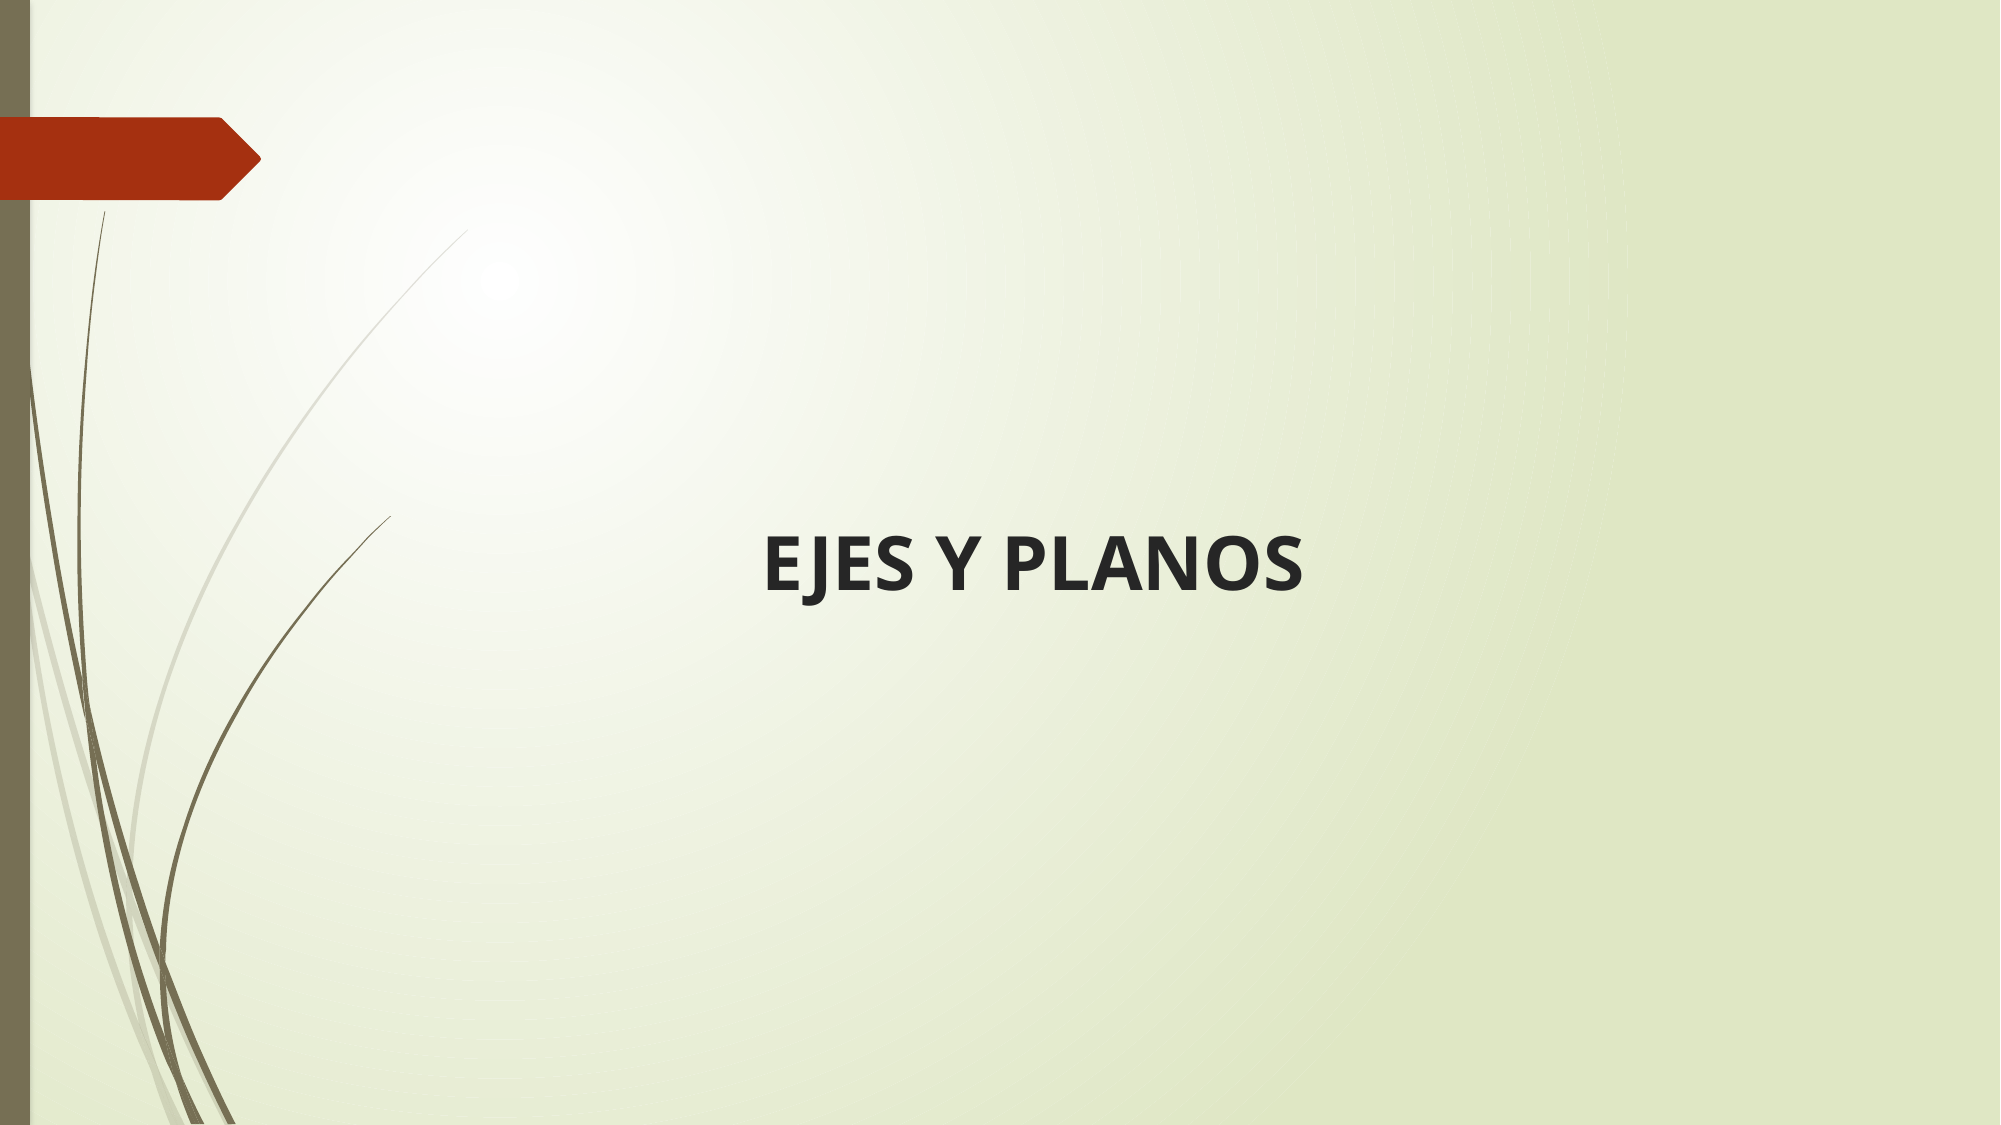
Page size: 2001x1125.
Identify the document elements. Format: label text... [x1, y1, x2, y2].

title EJES Y PLANOS [746, 507, 1506, 718]
